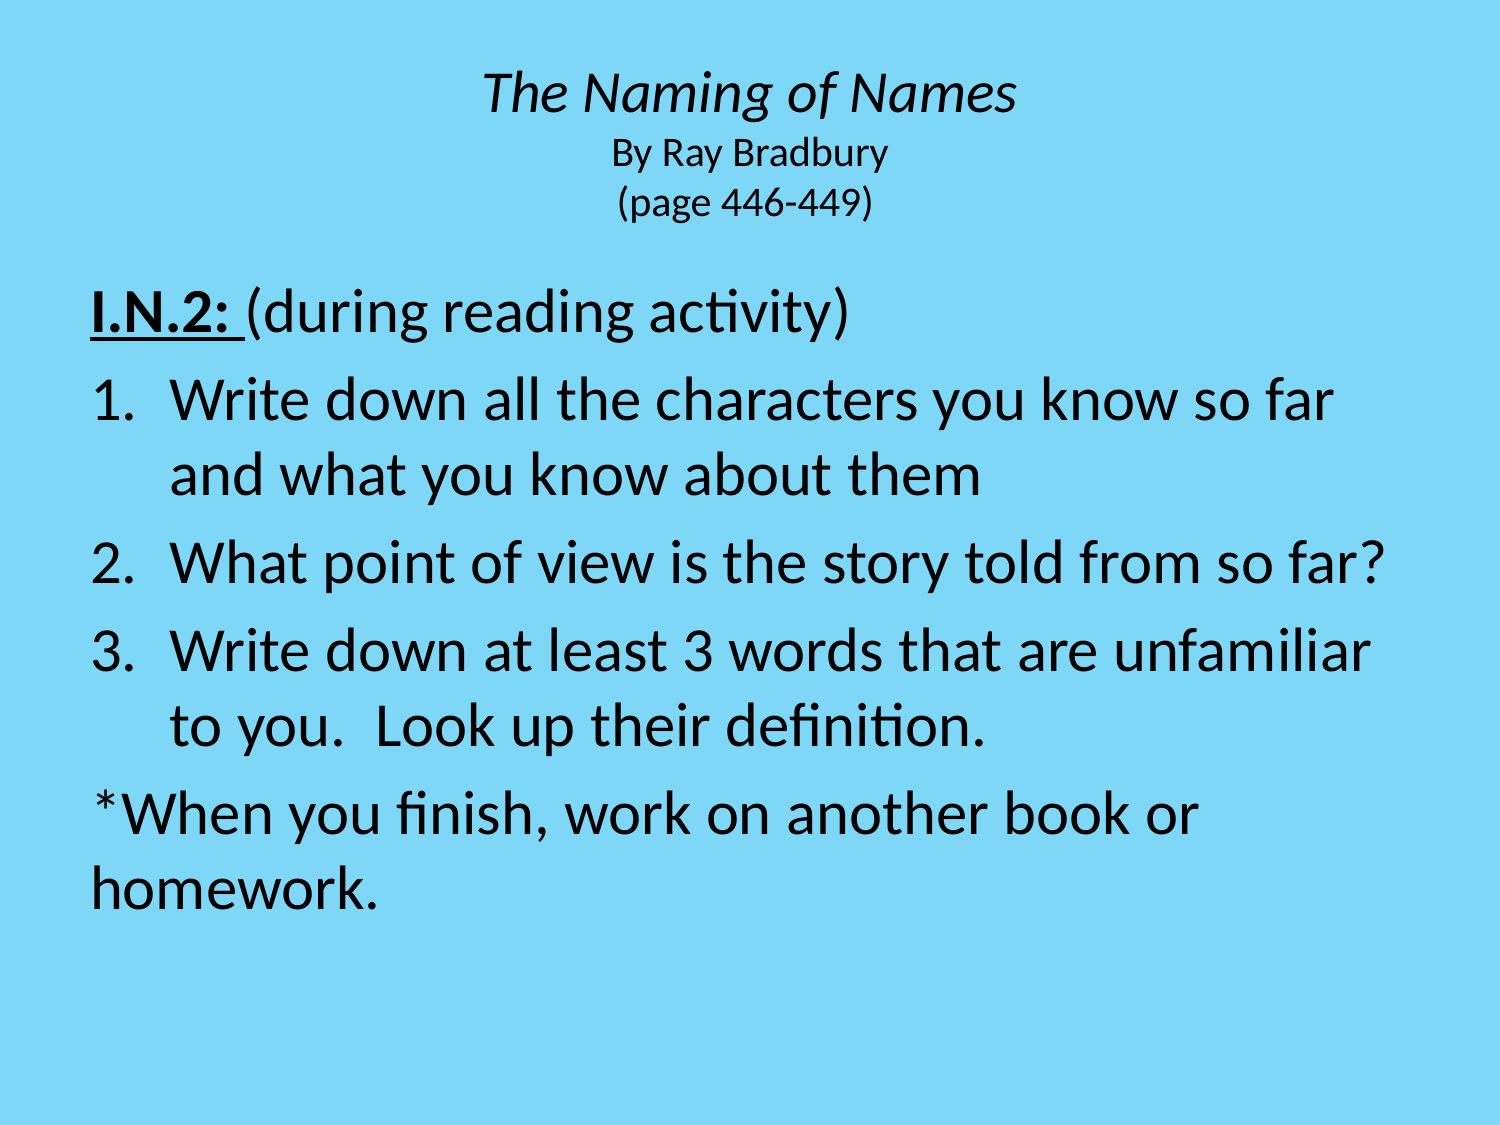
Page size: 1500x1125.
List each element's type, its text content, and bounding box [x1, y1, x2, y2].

title The Naming of Names By Ray Bradbury (page 446-449) [75, 45, 1425, 233]
list I.N.2: (during reading activity) Write down all the characters you know so far and what you know about them What point of view is the story told from so far? Write down at least 3 words that are unfamiliar to you. Look up their definition. *When you finish, work on another book or homework. [75, 262, 1425, 1005]
